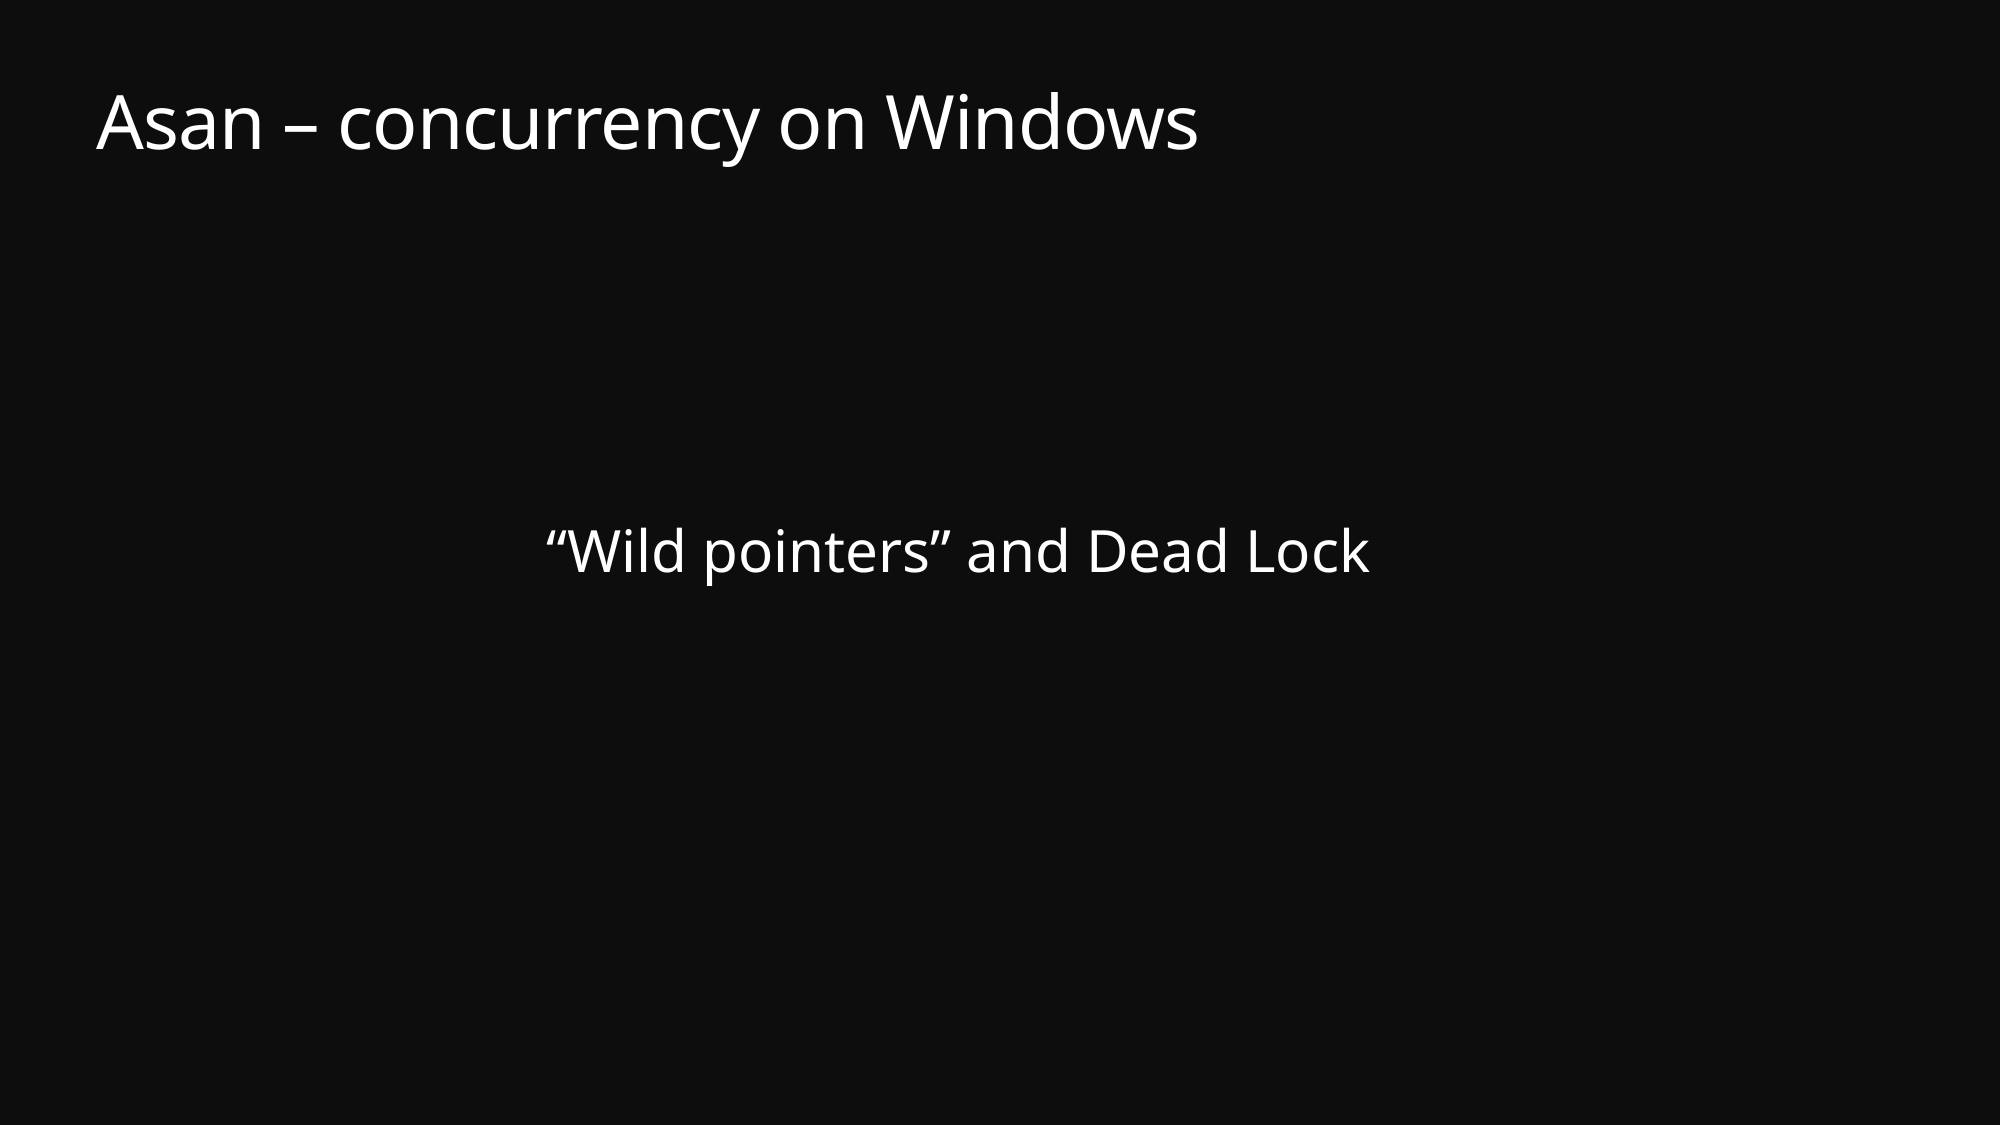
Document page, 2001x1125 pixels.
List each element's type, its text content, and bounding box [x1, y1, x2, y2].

title Asan – concurrency on Windows [96, 75, 1904, 166]
list “Wild pointers” and Dead Lock [546, 432, 2000, 588]
